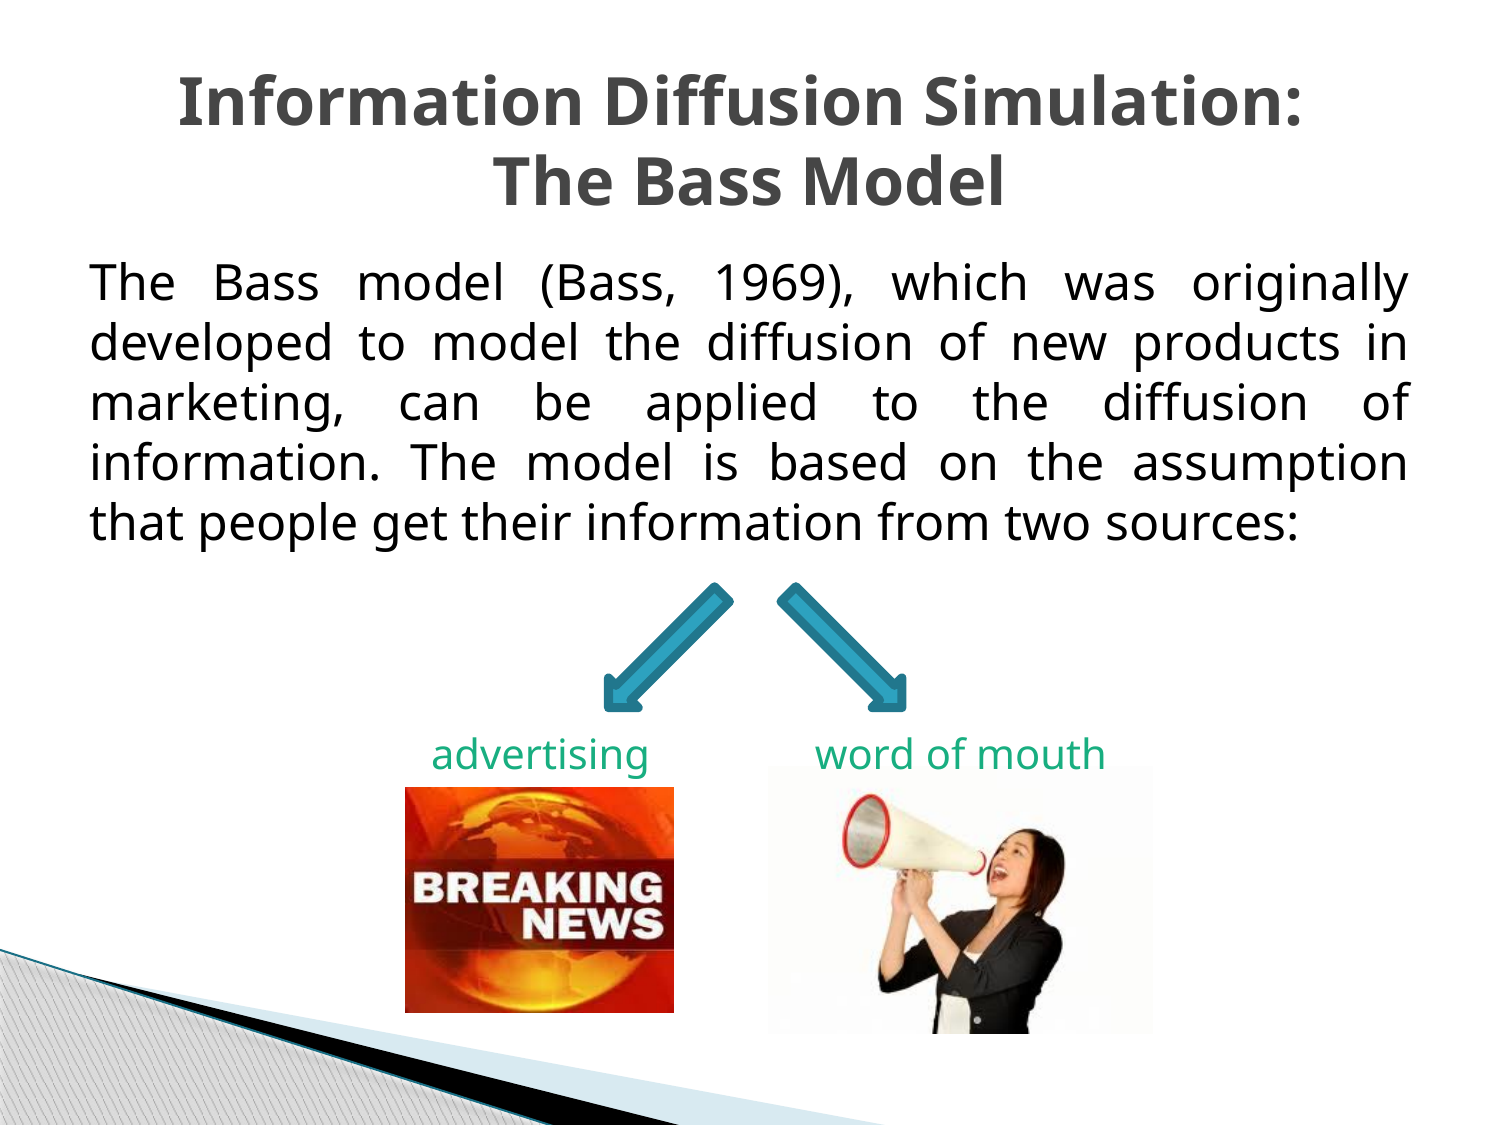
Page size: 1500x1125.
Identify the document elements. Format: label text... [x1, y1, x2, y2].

picture [404, 787, 675, 1013]
text_box [603, 582, 734, 713]
text_box [776, 582, 907, 713]
picture [767, 766, 1153, 1034]
title Information Diffusion Simulation: The Bass Model [75, 45, 1425, 233]
list The Bass model (Bass, 1969), which was originally developed to model the diffusion of new products in marketing, can be applied to the diffusion of information. The model is based on the assumption that people get their information from two sources: [75, 243, 1425, 1050]
text_box word of mouth [791, 720, 1130, 766]
text_box advertising [371, 720, 710, 785]
